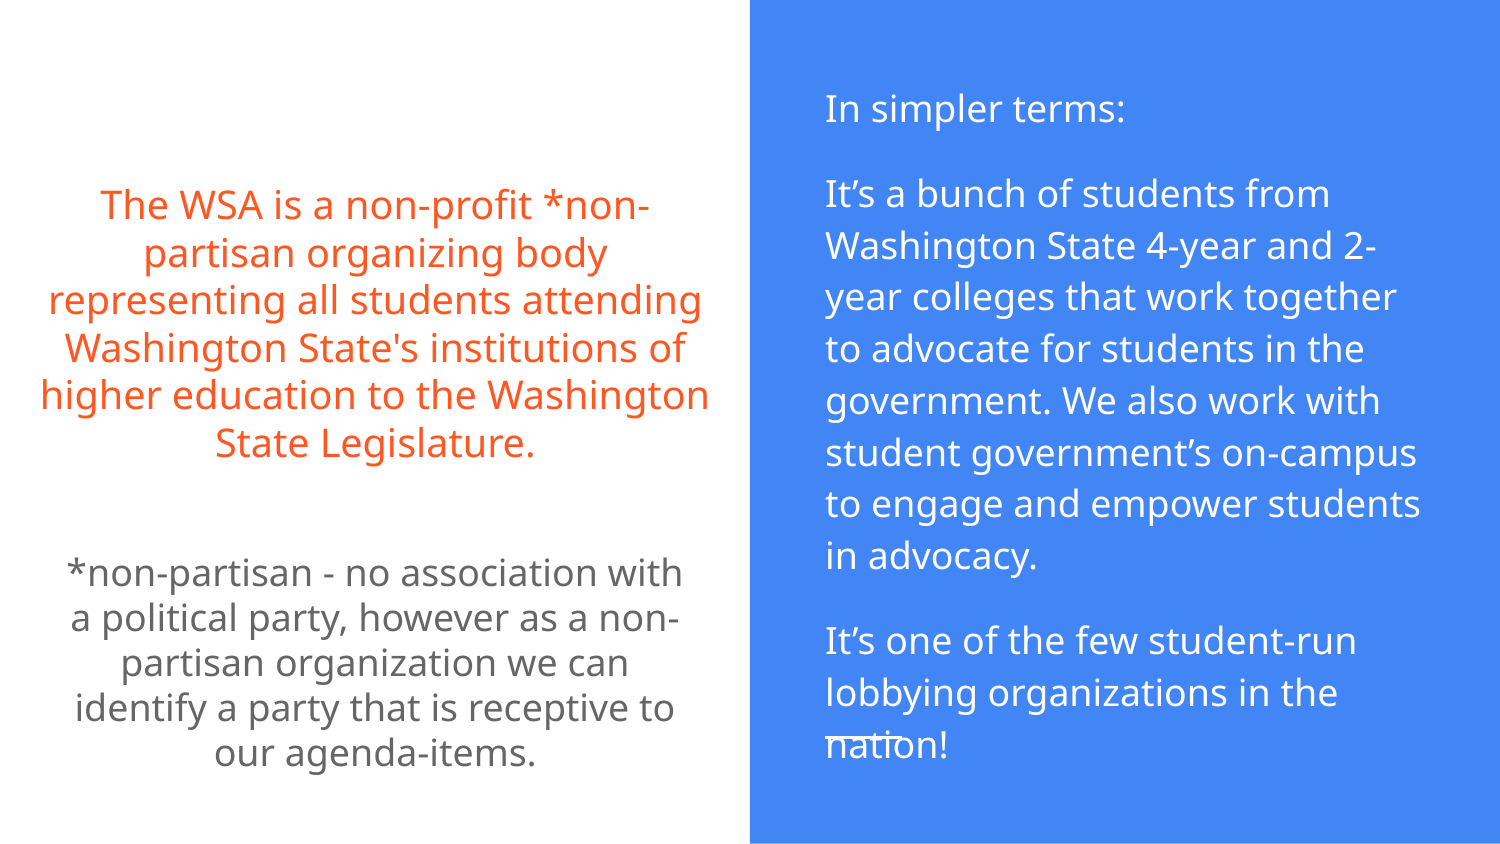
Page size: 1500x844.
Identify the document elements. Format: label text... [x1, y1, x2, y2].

list In simpler terms: It’s a bunch of students from Washington State 4-year and 2-year colleges that work together to advocate for students in the government. We also work with student government’s on-campus to engage and empower students in advocacy. It’s one of the few student-run lobbying organizations in the nation! [810, 118, 1440, 725]
subtitle *non-partisan - no association with a political party, however as a non-partisan organization we can identify a party that is receptive to our agenda-items. [43, 489, 708, 710]
title The WSA is a non-profit *non-partisan organizing body representing all students attending Washington State's institutions of higher education to the Washington State Legislature. [22, 225, 730, 481]
